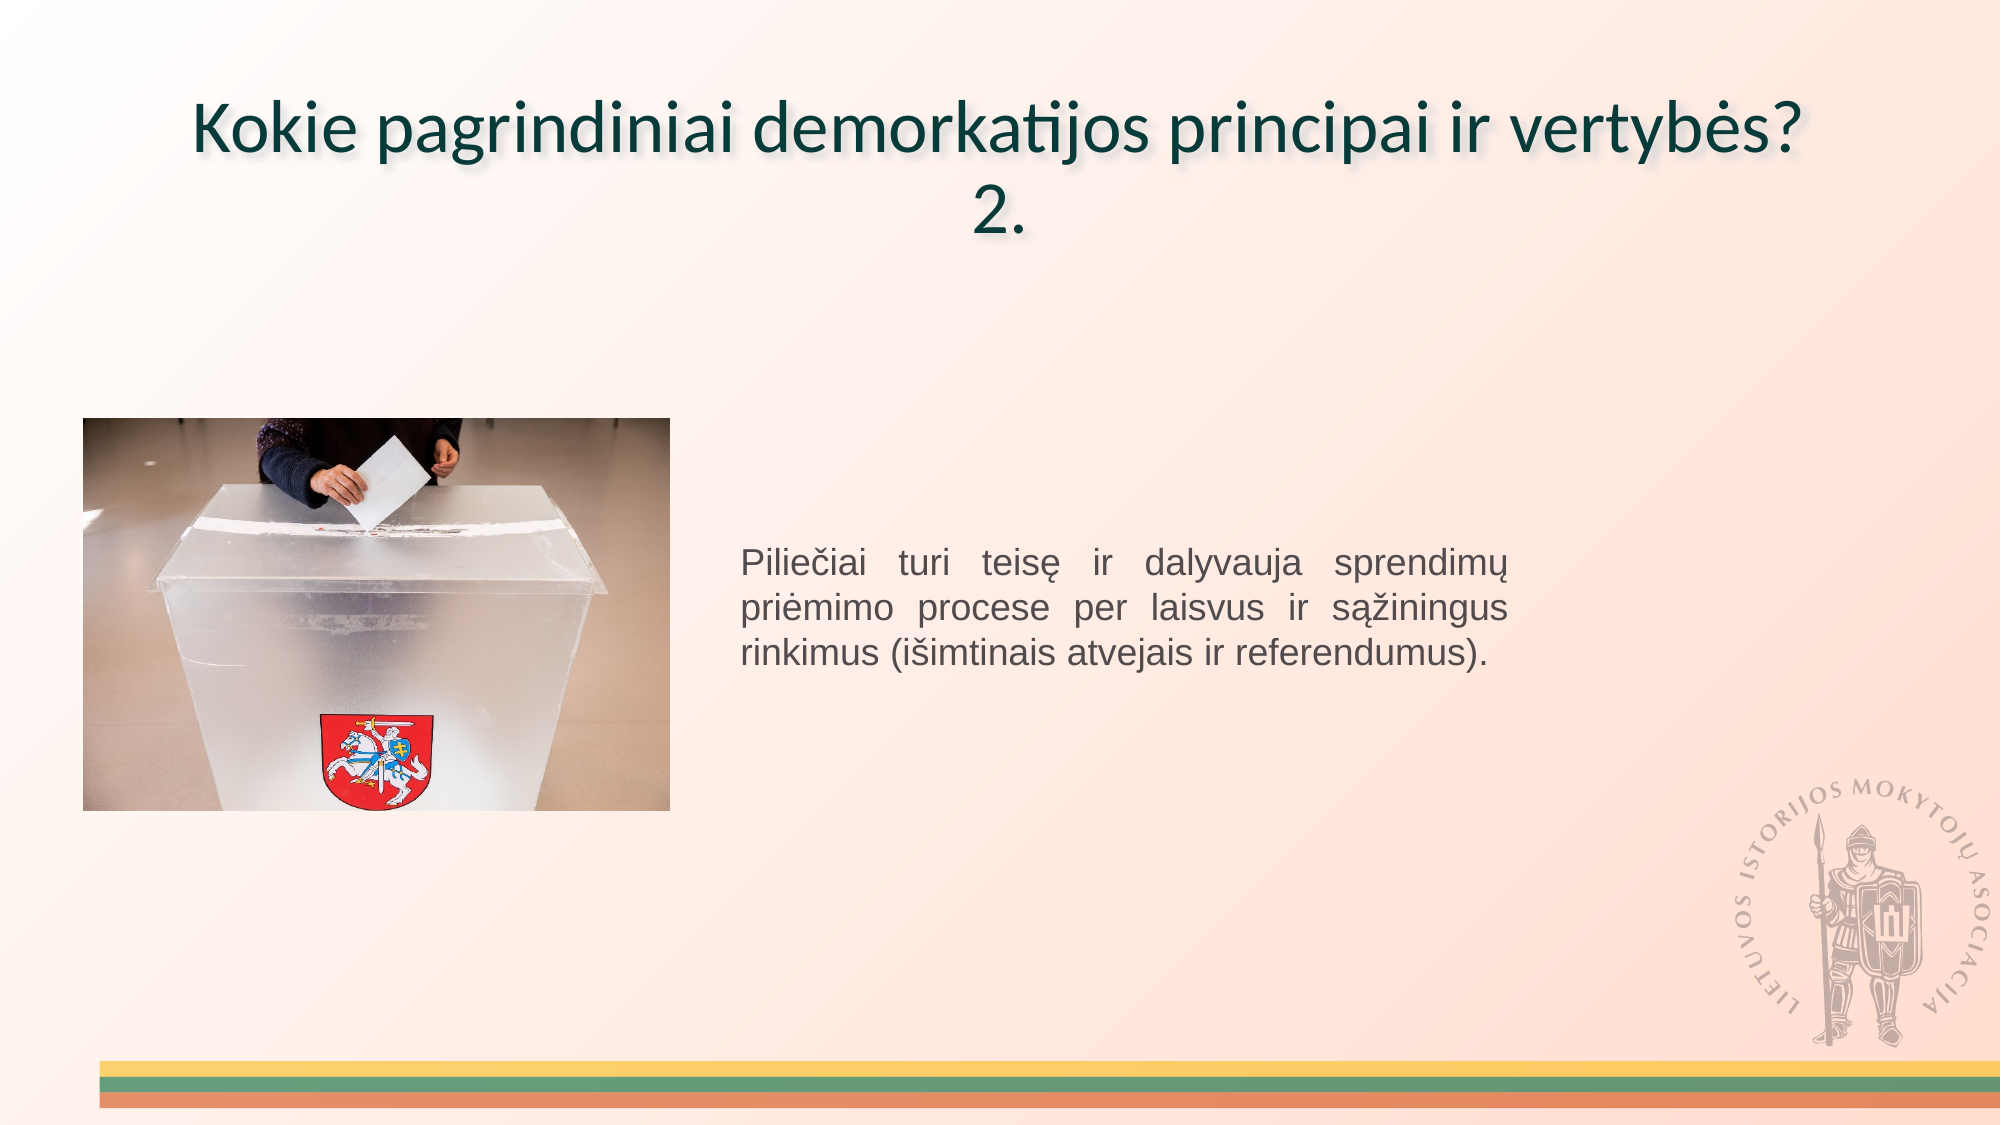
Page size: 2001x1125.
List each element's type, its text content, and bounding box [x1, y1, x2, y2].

picture [82, 418, 670, 811]
title Kokie pagrindiniai demorkatijos principai ir vertybės? 2. [137, 59, 1863, 278]
text_box Piliečiai turi teisę ir dalyvauja sprendimų priėmimo procese per laisvus ir sąžiningus rinkimus (išimtinais atvejais ir referendumus). [725, 530, 1524, 681]
picture [1735, 779, 1990, 1048]
